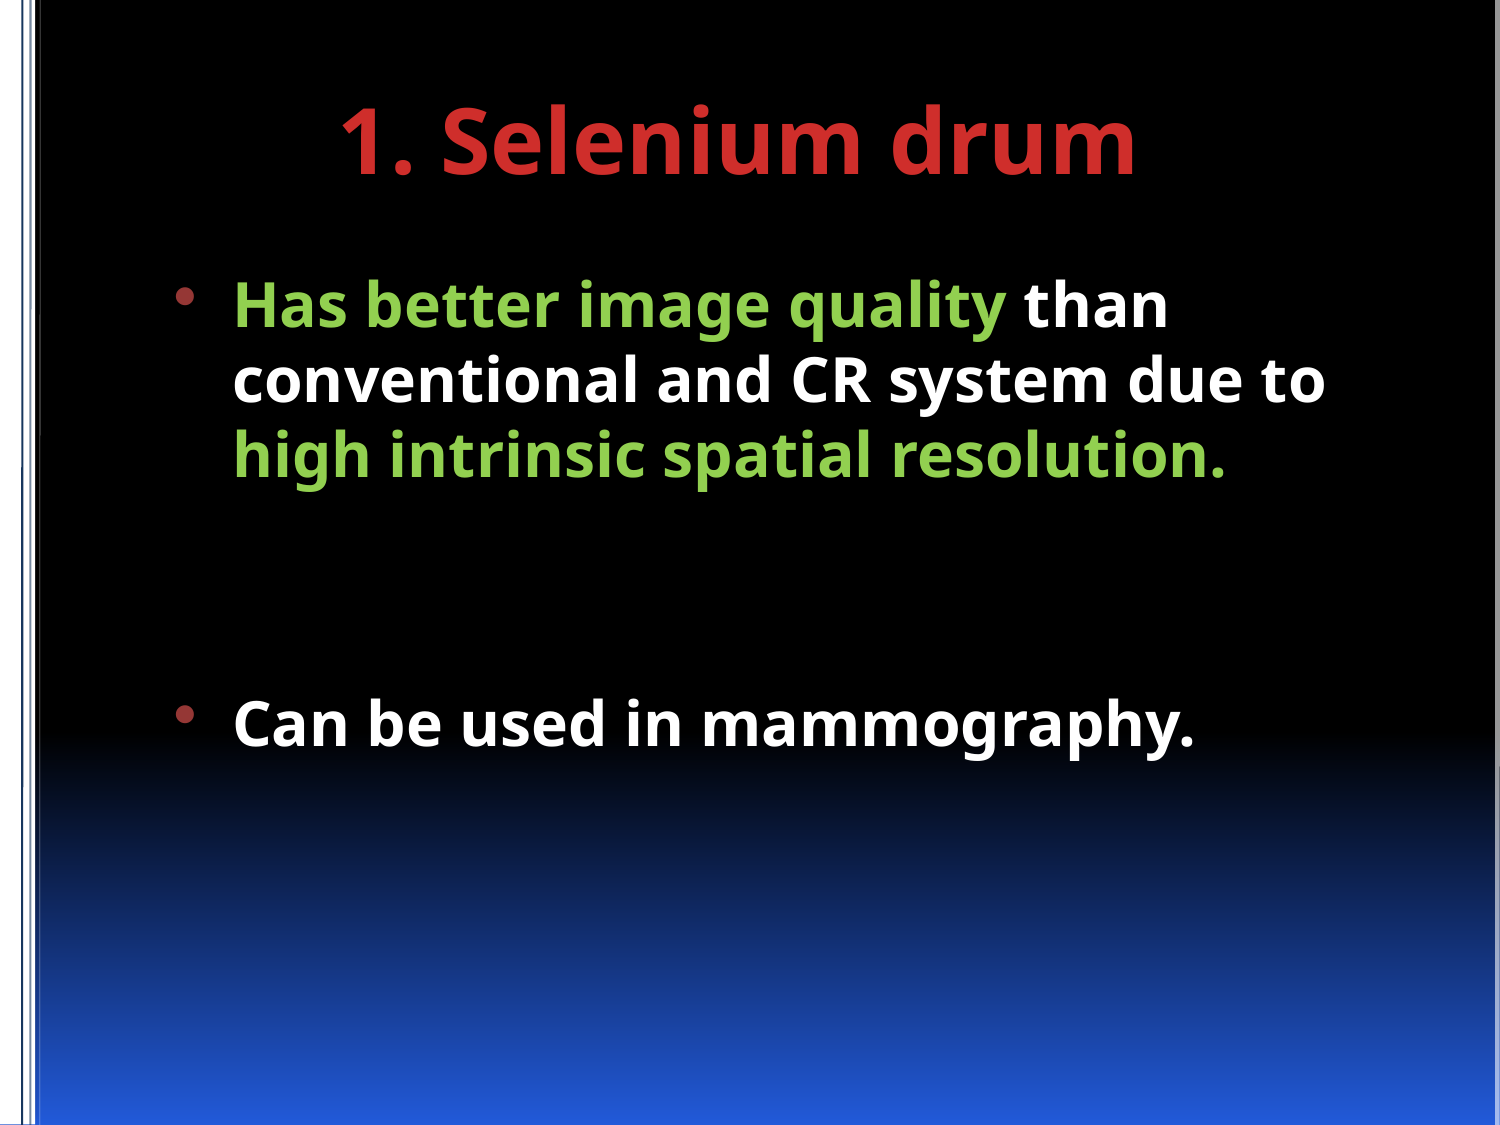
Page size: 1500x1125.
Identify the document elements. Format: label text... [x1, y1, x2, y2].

list Has better image quality than conventional and CR system due to high intrinsic spatial resolution. Can be used in mammography. [150, 257, 1425, 1043]
text_box 1. Selenium drum [322, 74, 1155, 200]
